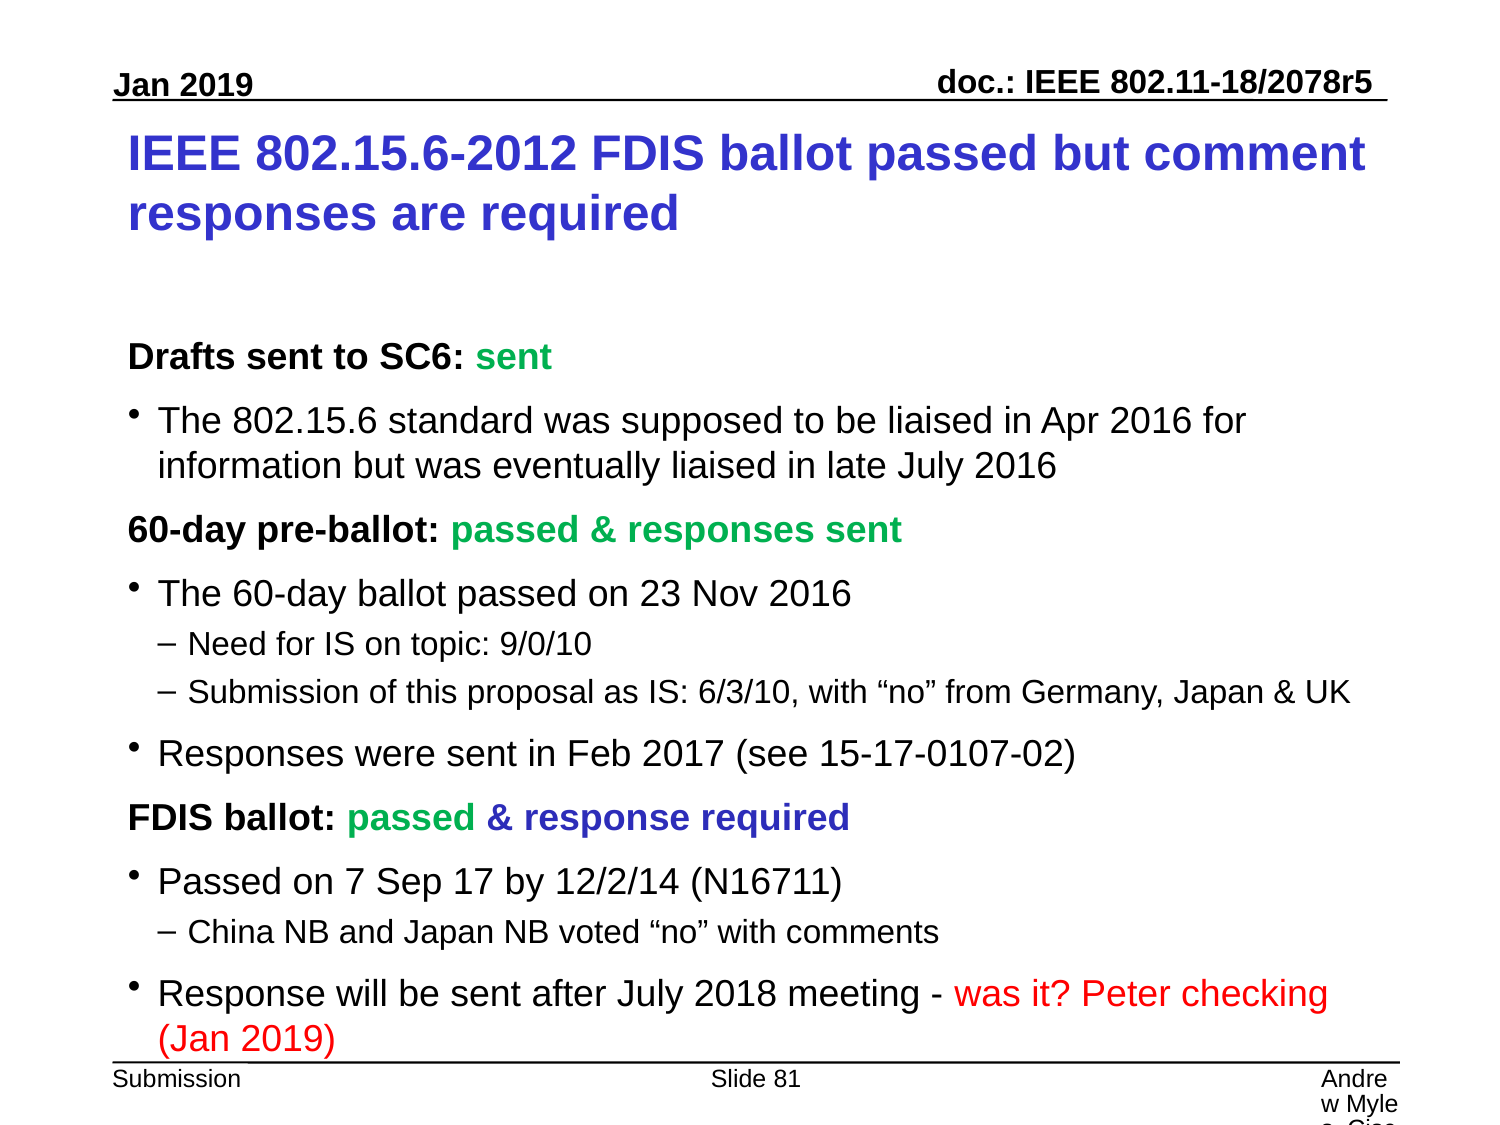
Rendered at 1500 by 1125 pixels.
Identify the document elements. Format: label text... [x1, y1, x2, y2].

footer Andrew Myles, Cisco [1320, 1061, 1402, 1093]
slide_number Slide 81 [709, 1061, 803, 1093]
title IEEE 802.15.6-2012 FDIS ballot passed but comment responses are required [112, 112, 1388, 288]
list Drafts sent to SC6: sent The 802.15.6 standard was supposed to be liaised in Apr 2016 for information but was eventually liaised in late July 2016 60-day pre-ballot: passed & responses sent The 60-day ballot passed on 23 Nov 2016 Need for IS on topic: 9/0/10 Submission of this proposal as IS: 6/3/10, with “no” from Germany, Japan & UK Responses were sent in Feb 2017 (see 15-17-0107-02) FDIS ballot: passed & response required Passed on 7 Sep 17 by 12/2/14 (N16711) China NB and Japan NB voted “no” with comments Response will be sent after July 2018 meeting - was it? Peter checking (Jan 2019) [112, 324, 1388, 1000]
